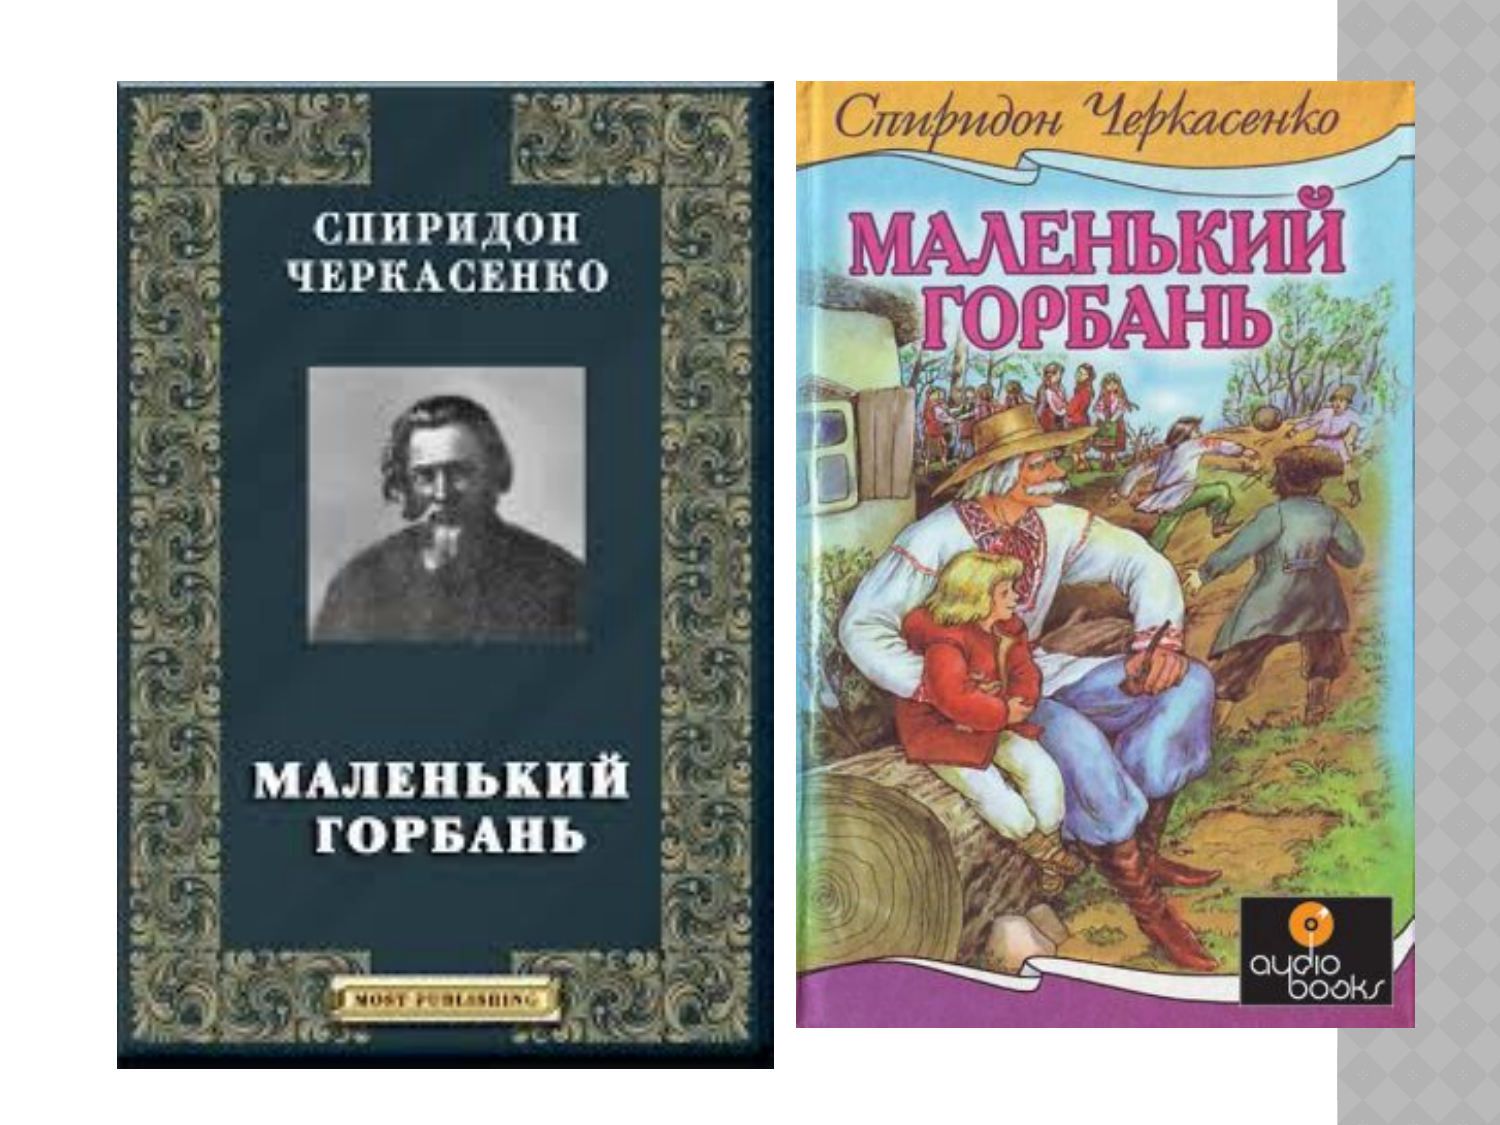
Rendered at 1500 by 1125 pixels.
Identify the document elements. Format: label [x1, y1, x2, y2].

list [116, 81, 774, 1069]
list [796, 81, 1416, 1028]
